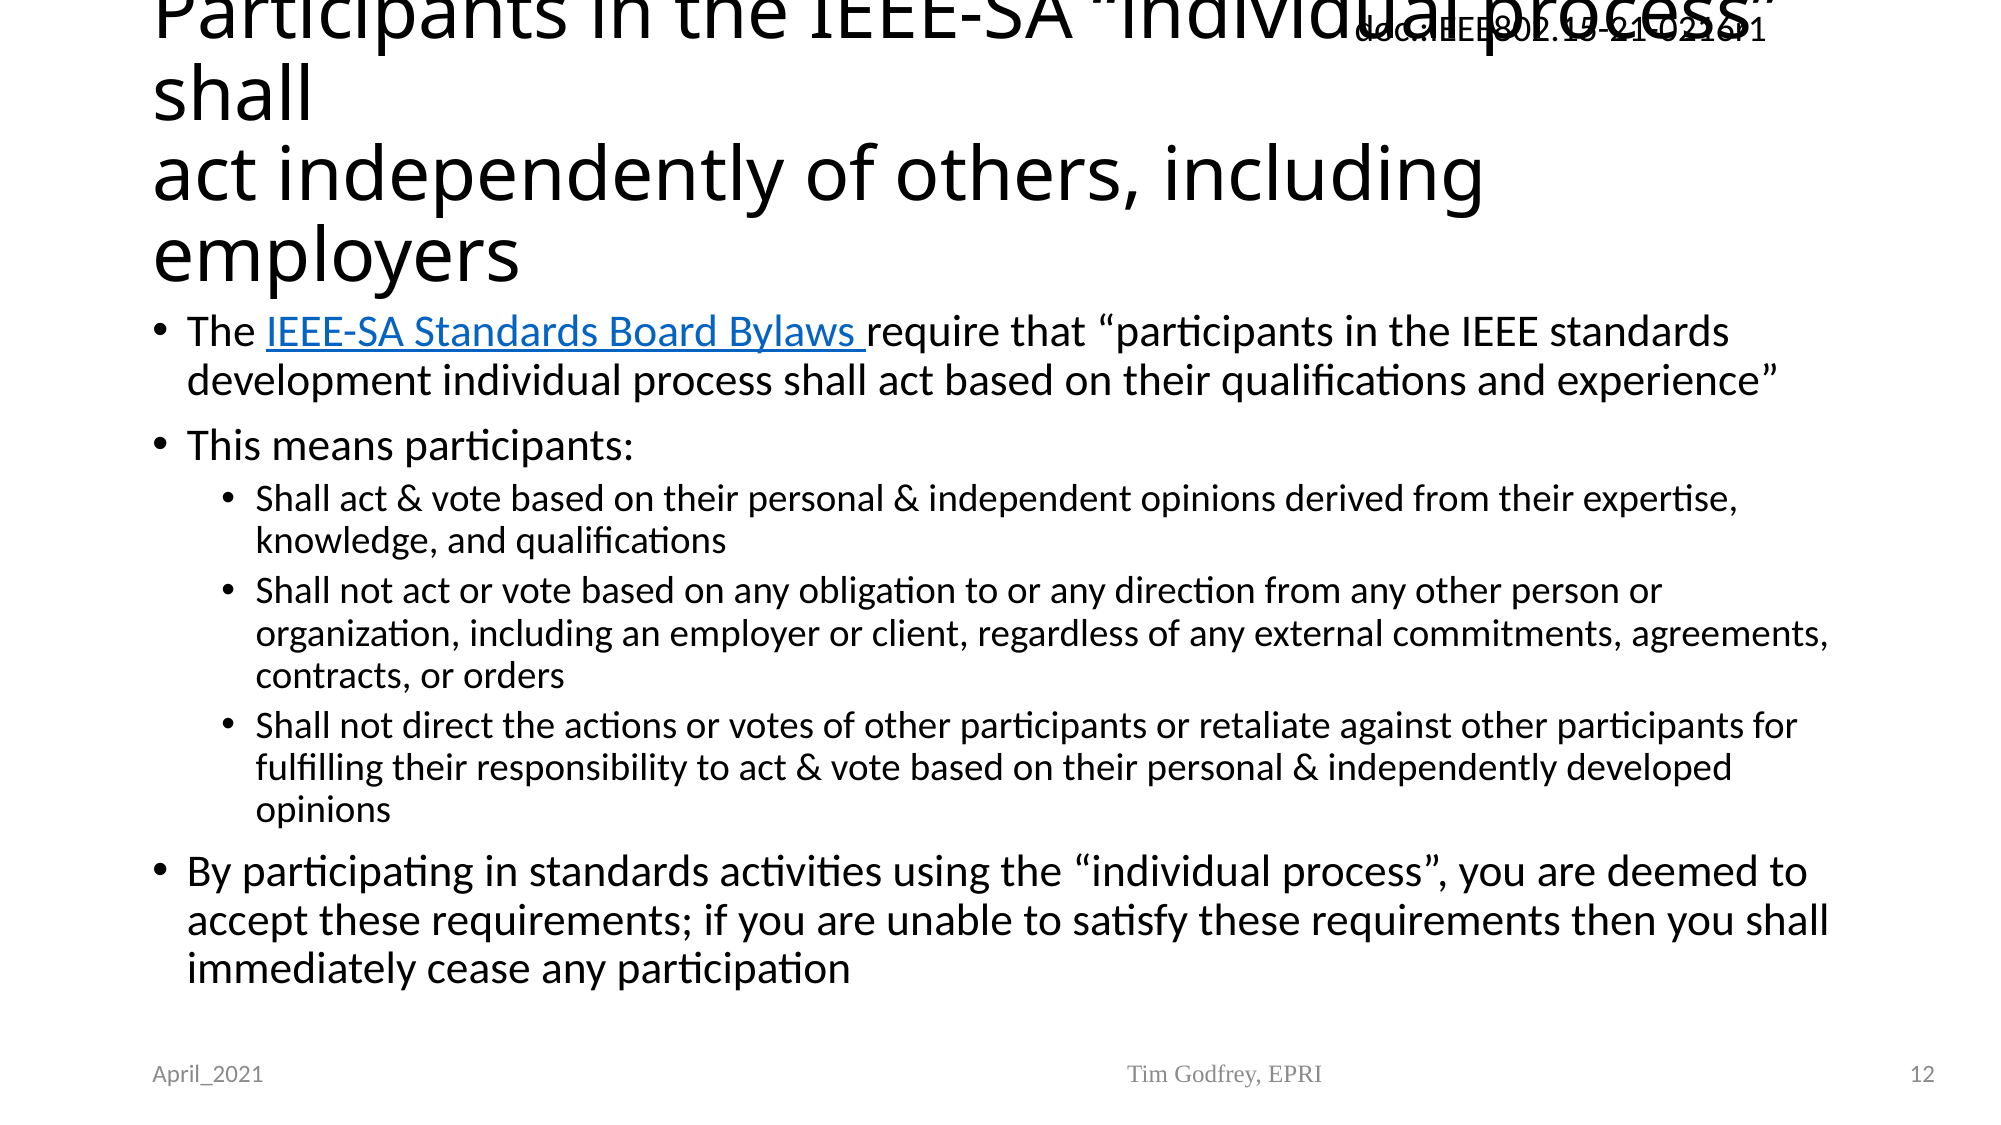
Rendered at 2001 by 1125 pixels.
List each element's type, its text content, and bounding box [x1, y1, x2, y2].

list The IEEE-SA Standards Board Bylaws require that “participants in the IEEE standards development individual process shall act based on their qualifications and experience” This means participants: Shall act & vote based on their personal & independent opinions derived from their expertise, knowledge, and qualifications Shall not act or vote based on any obligation to or any direction from any other person or organization, including an employer or client, regardless of any external commitments, agreements, contracts, or orders Shall not direct the actions or votes of other participants or retaliate against other participants for fulfilling their responsibility to act & vote based on their personal & independently developed opinions By participating in standards activities using the “individual process”, you are deemed to accept these requirements; if you are unable to satisfy these requirements then you shall immediately cease any participation [137, 299, 1863, 1014]
slide_number 12 [1462, 1042, 1950, 1103]
footer Tim Godfrey, EPRI [662, 1042, 1338, 1103]
slide_number April_2021 [137, 1042, 588, 1103]
title Participants in the IEEE-SA “individual process” shall act independently of others, including employers [137, 59, 1863, 213]
